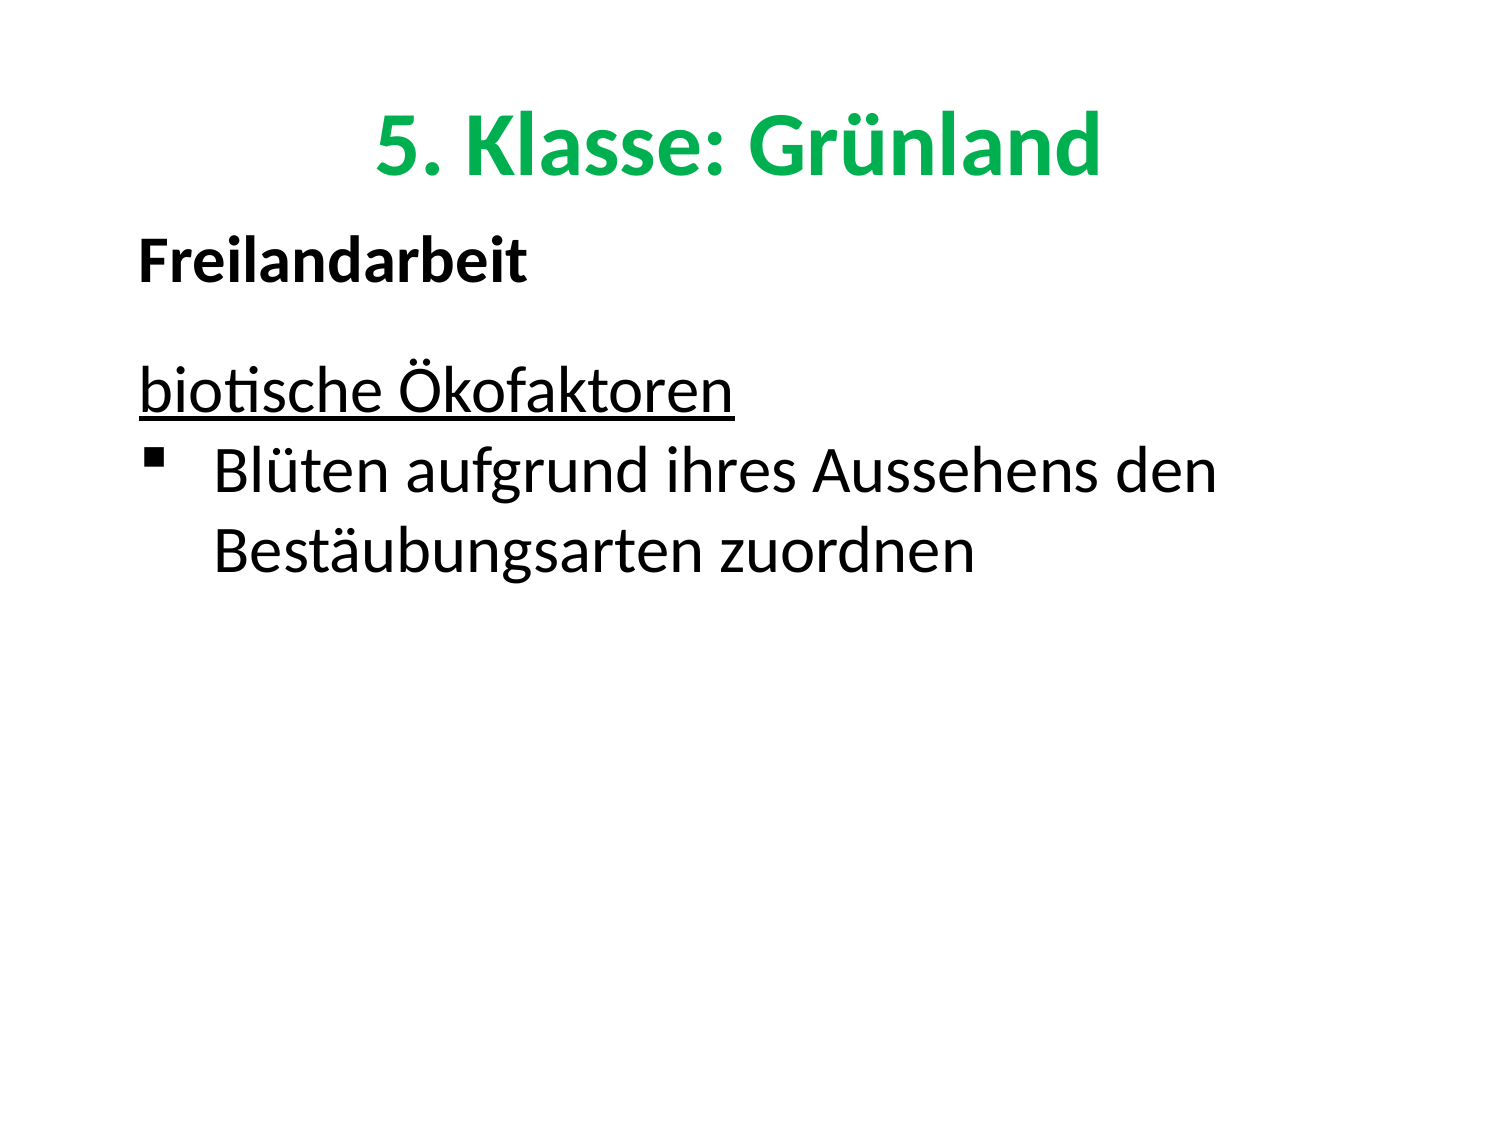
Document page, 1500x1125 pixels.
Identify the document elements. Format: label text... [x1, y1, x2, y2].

title 5. Klasse: Grünland [75, 45, 1425, 233]
text_box Freilandarbeit biotische Ökofaktoren Blüten aufgrund ihres Aussehens den Bestäubungsarten zuordnen [123, 208, 1365, 593]
